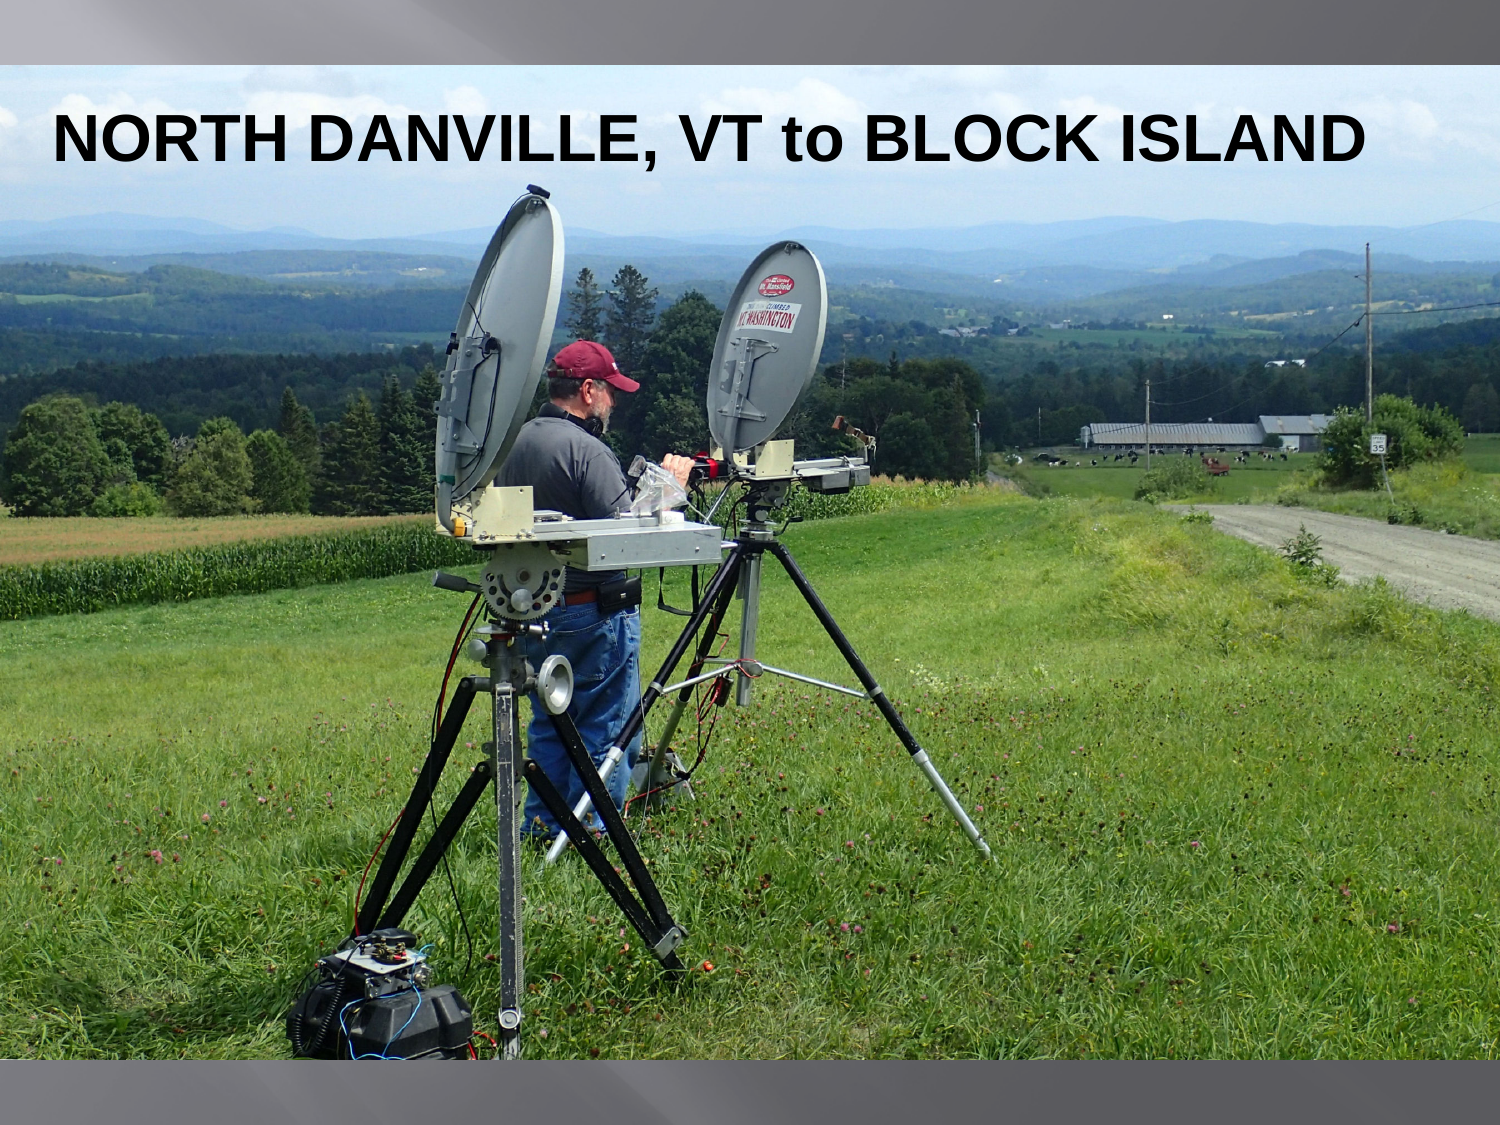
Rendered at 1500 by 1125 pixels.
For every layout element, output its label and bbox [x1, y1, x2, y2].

picture [0, 65, 1500, 1060]
